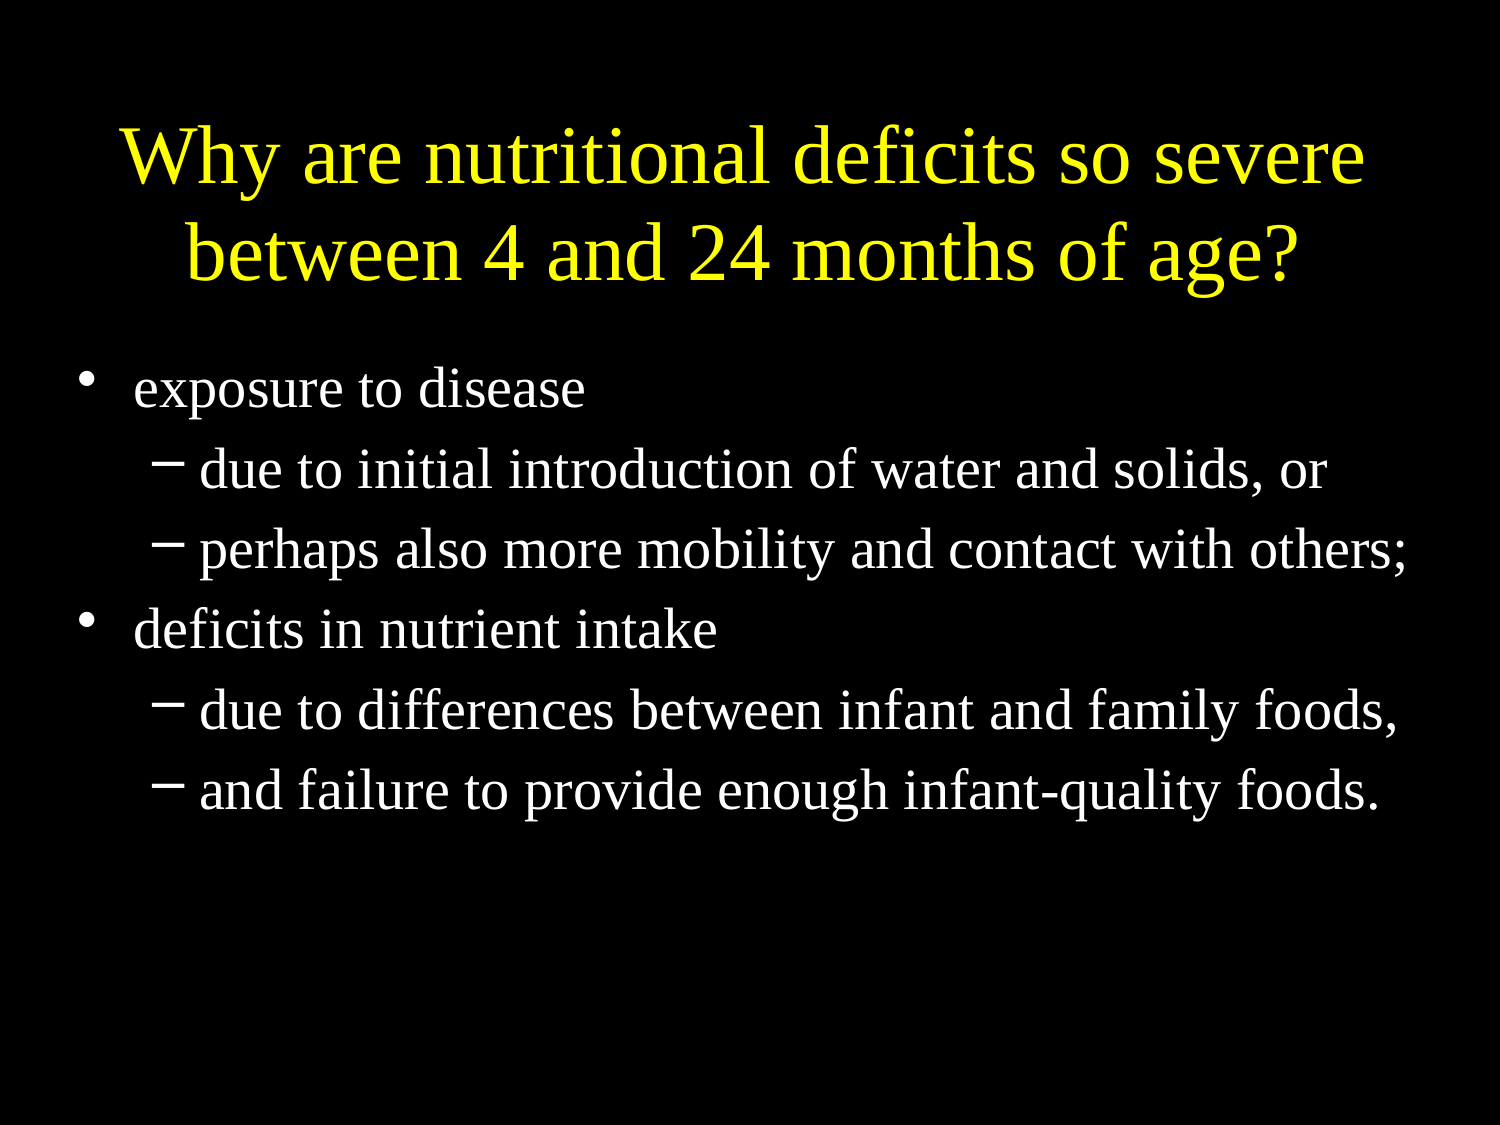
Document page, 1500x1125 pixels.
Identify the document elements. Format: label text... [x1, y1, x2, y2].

list Why are nutritional deficits so severe between 4 and 24 months of age? [99, 112, 1388, 313]
text_box exposure to disease due to initial introduction of water and solids, or perhaps also more mobility and contact with others; deficits in nutrient intake due to differences between infant and family foods, and failure to provide enough infant-quality foods. [62, 349, 1500, 1025]
